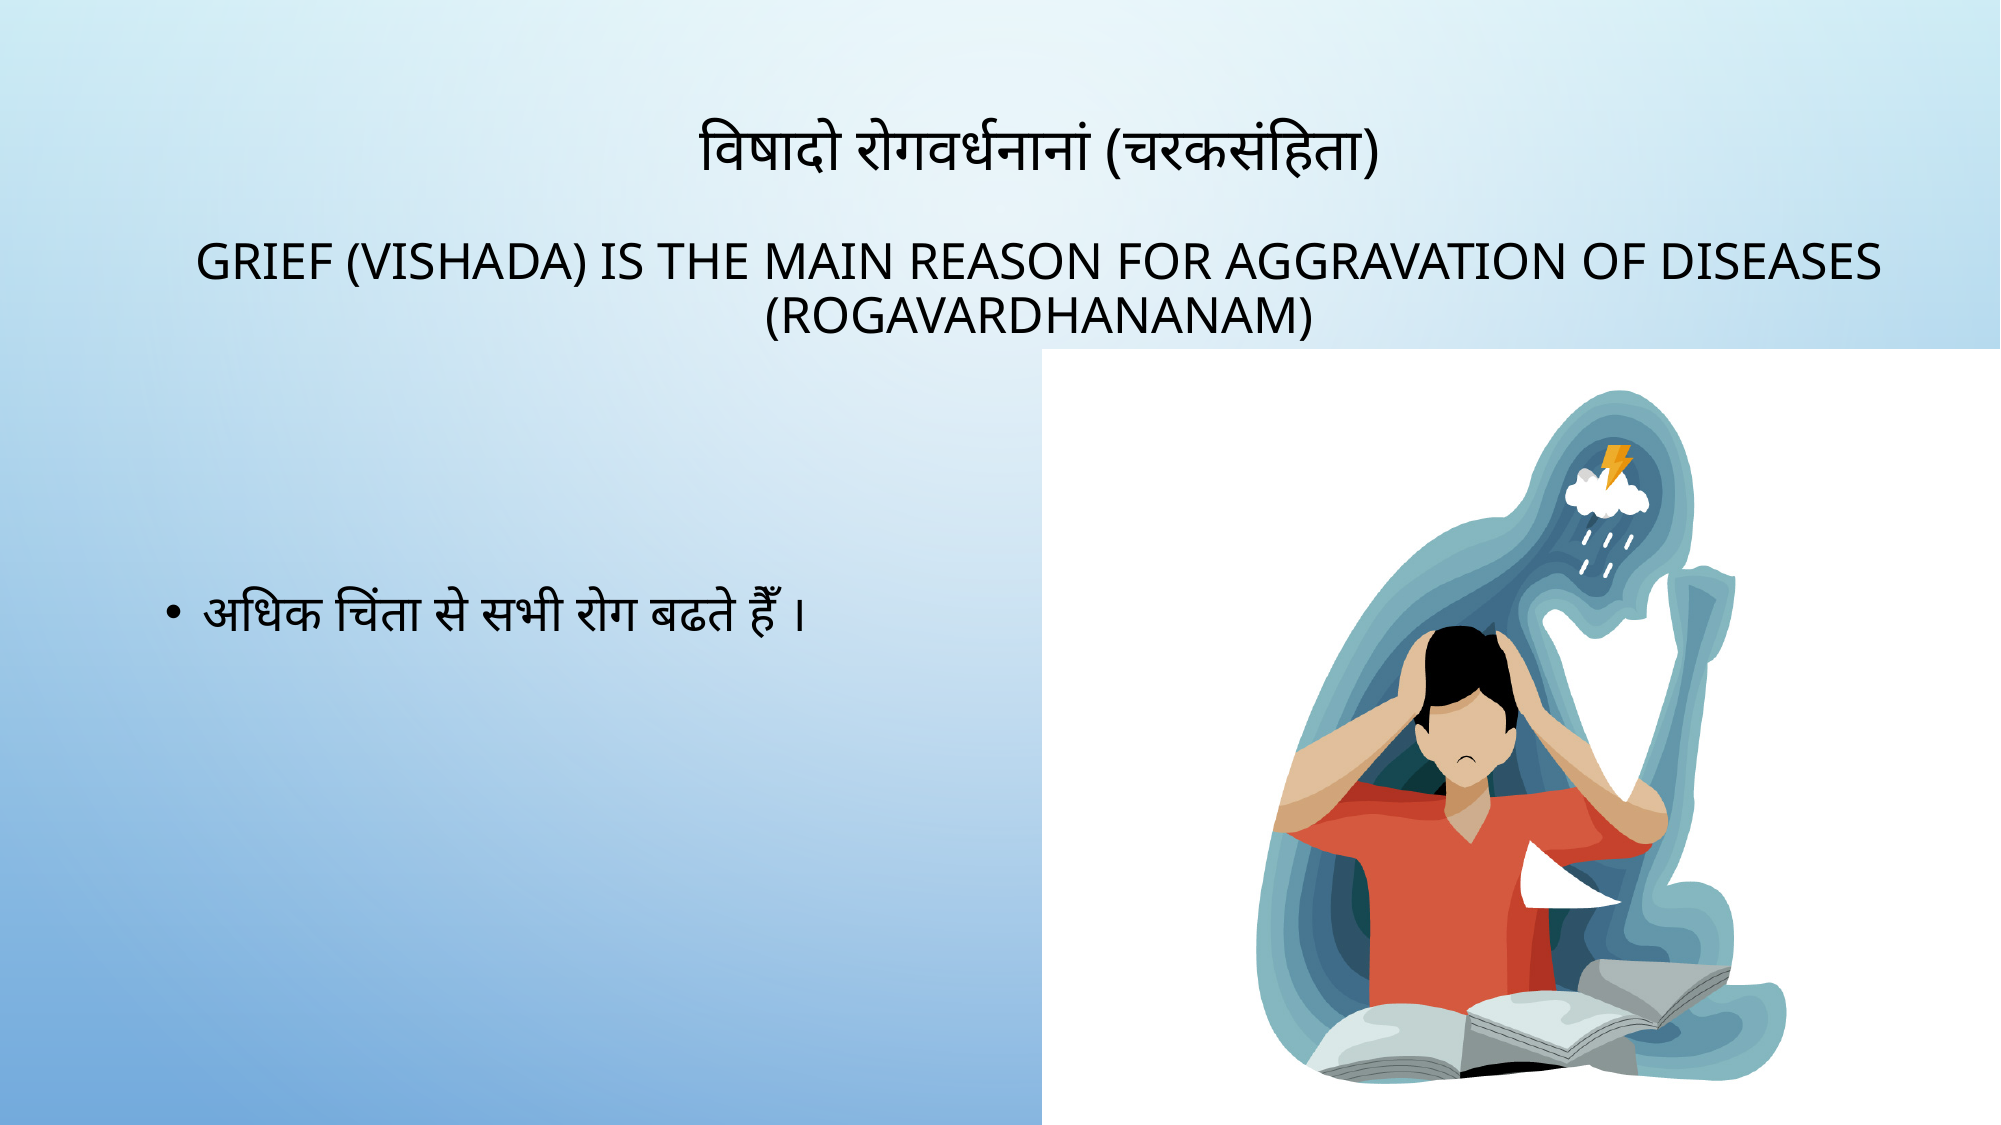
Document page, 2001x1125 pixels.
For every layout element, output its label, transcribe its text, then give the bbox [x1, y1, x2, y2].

picture [1042, 349, 2000, 1125]
list अधिक चिंता से सभी रोग बढते हैँ । [149, 388, 1036, 950]
title विषादो रोगवर्धनानां (चरकसंहिता) Grief (vishada) is the main reason for Aggravation of diseases (rogavardhananam) [149, 101, 1930, 364]
